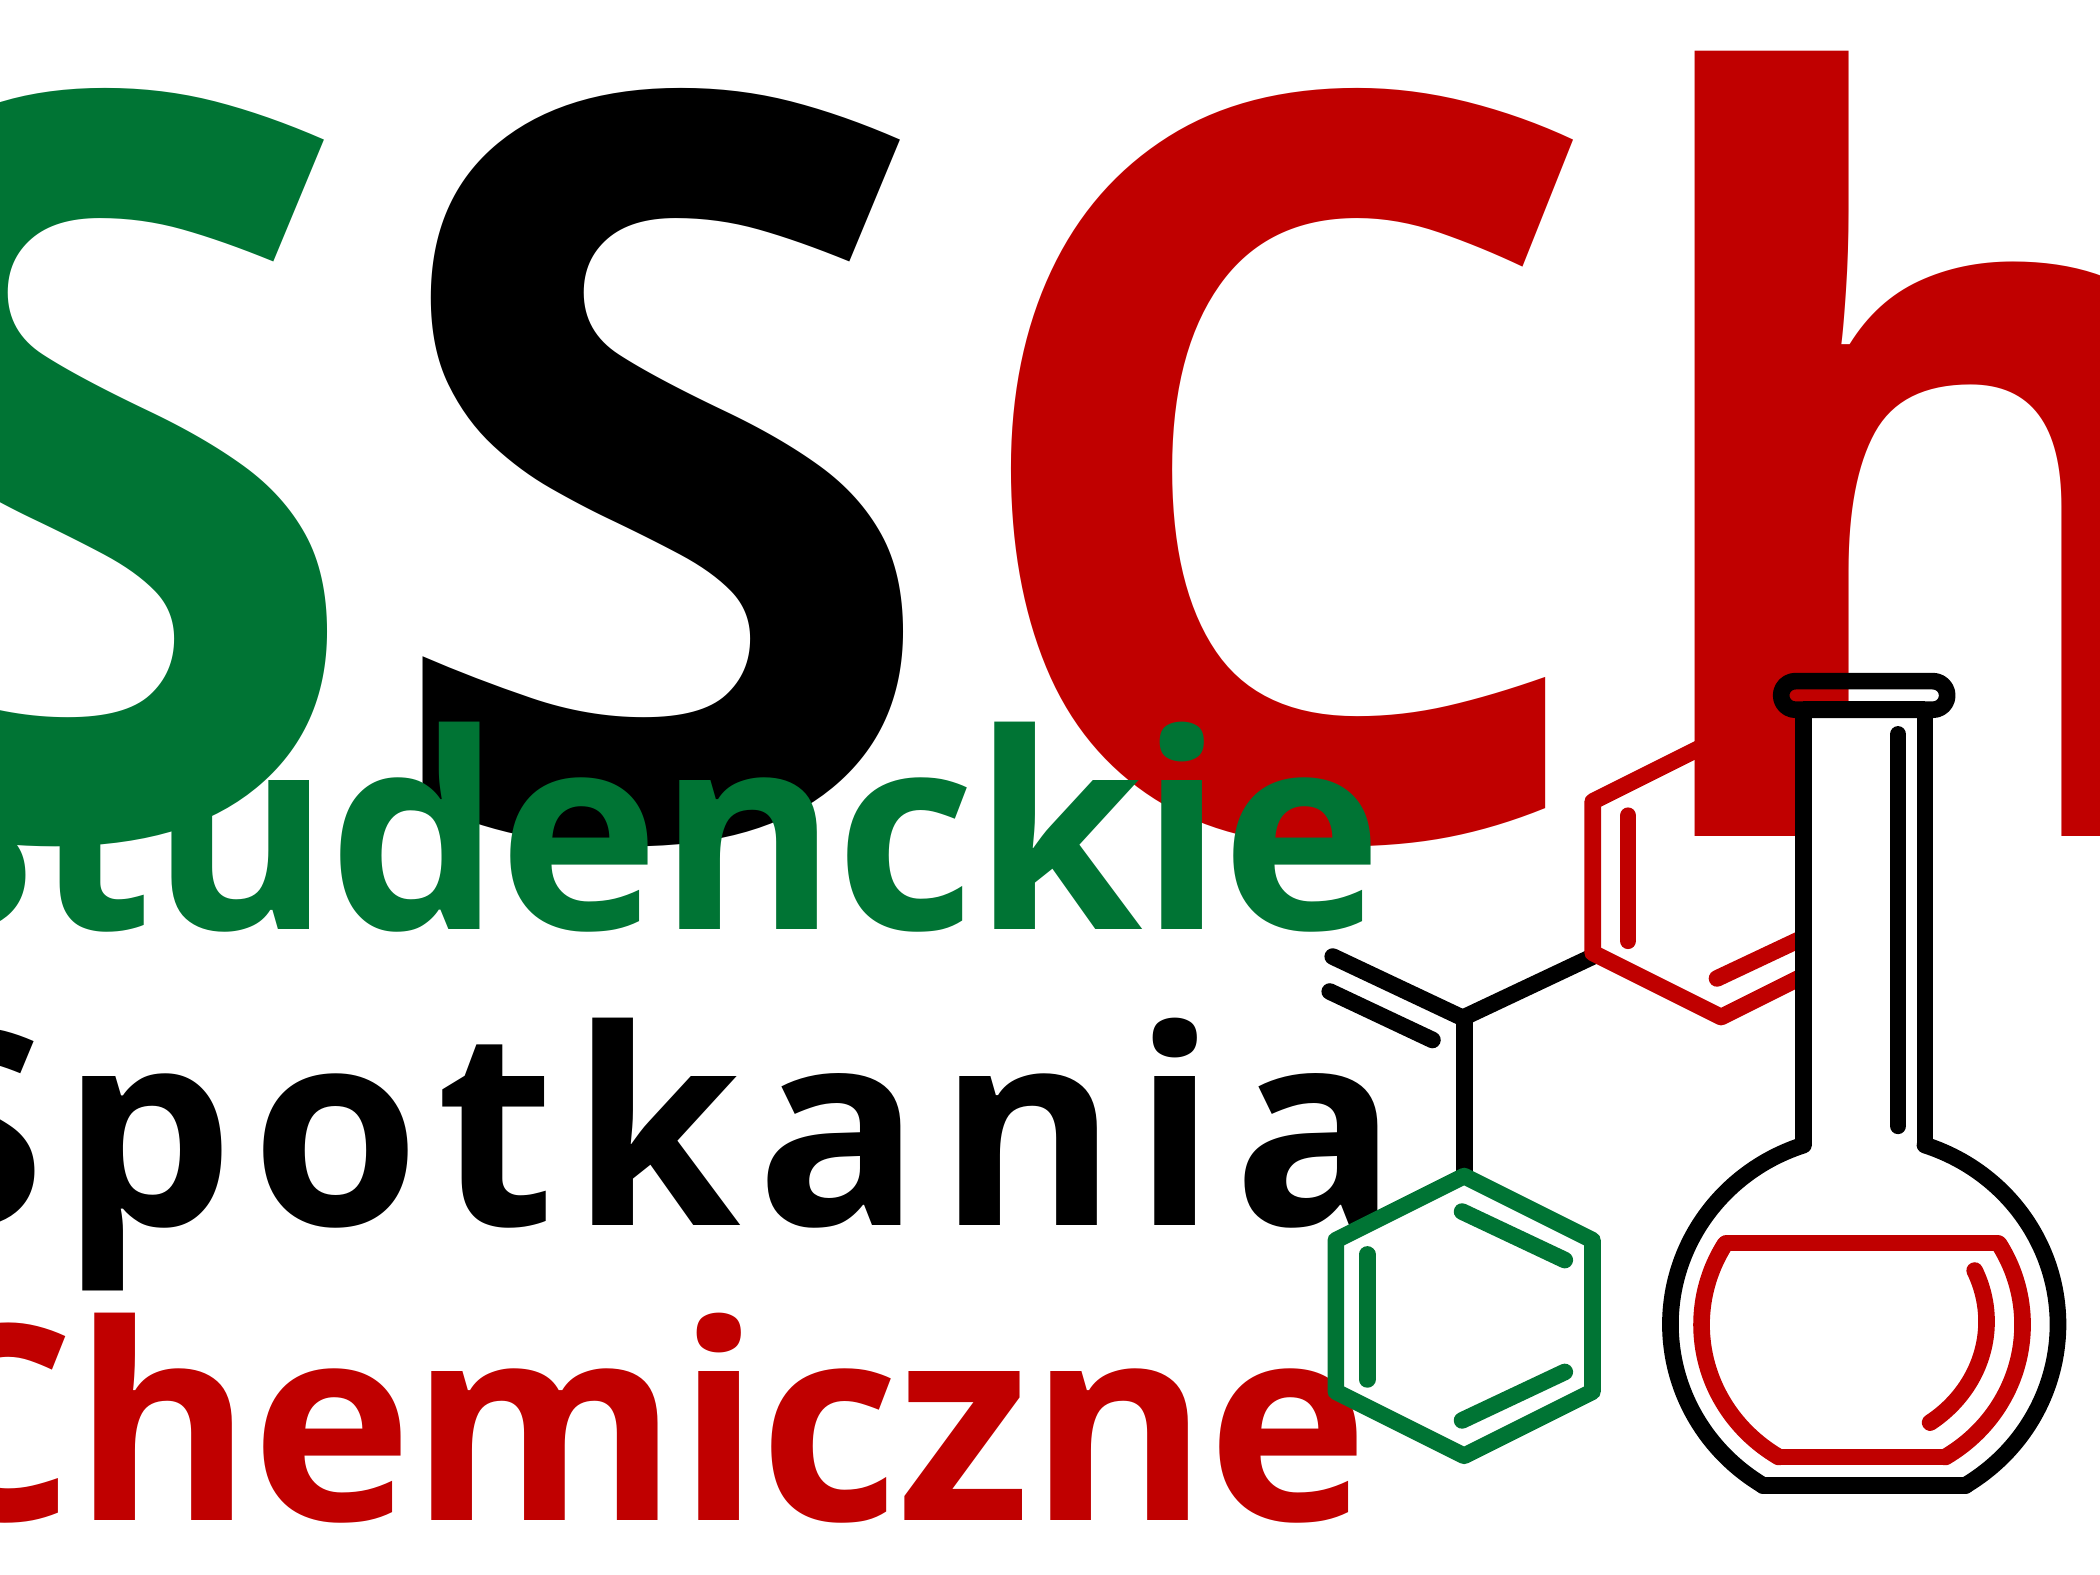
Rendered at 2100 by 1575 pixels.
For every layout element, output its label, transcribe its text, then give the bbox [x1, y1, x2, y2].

text_box Spotkania [0, 944, 1324, 1240]
text_box Chemiczne [0, 1240, 1384, 1575]
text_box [1329, 680, 2059, 1514]
text_box SSCh [0, 0, 2100, 1051]
text_box Studenckie [0, 649, 1398, 944]
